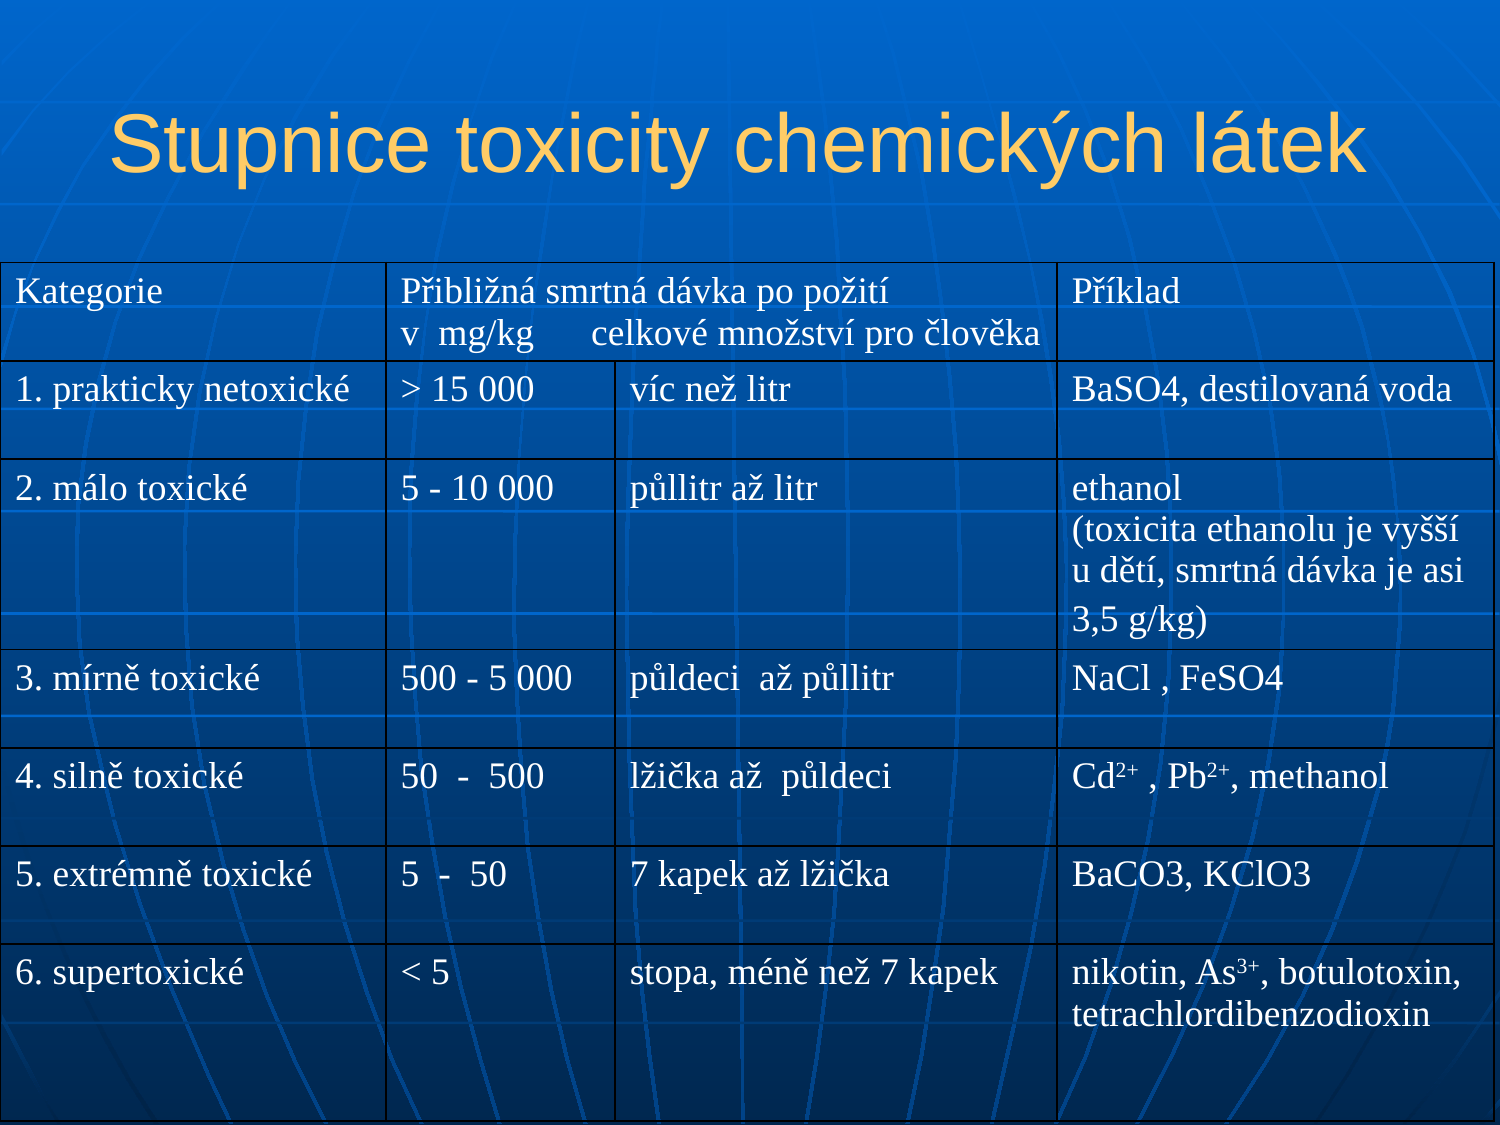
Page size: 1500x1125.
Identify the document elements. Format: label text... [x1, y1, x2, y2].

table_header Přibližná smrtná dávka po požití v mg/kg celkové množství pro člověka [387, 263, 1056, 360]
table_cell 500 - 5 000 [387, 650, 614, 747]
table_cell víc než litr [616, 362, 1056, 458]
table_header Příklad [1058, 263, 1493, 360]
table_cell 50 - 500 [387, 749, 614, 845]
table_cell BaCO3, KClO3 [1058, 847, 1493, 943]
table_cell stopa, méně než 7 kapek [616, 945, 1056, 1120]
table_cell 5 - 10 000 [387, 460, 614, 649]
table_cell 6. supertoxické [1, 945, 385, 1120]
table_cell půldeci až půllitr [616, 650, 1056, 747]
table_cell půllitr až litr [616, 460, 1056, 649]
table_cell > 15 000 [387, 362, 614, 458]
table_header Kategorie [1, 263, 385, 360]
table_cell nikotin, As3+, botulotoxin, tetrachlordibenzodioxin [1058, 945, 1493, 1120]
table_cell Cd2+ , Pb2+, methanol [1058, 749, 1493, 845]
table_cell lžička až půldeci [616, 749, 1056, 845]
table_cell 5 - 50 [387, 847, 614, 943]
table_cell BaSO4, destilovaná voda [1058, 362, 1493, 458]
title Stupnice toxicity chemických látek [75, 45, 1425, 233]
table_cell 2. málo toxické [1, 460, 385, 649]
table_cell NaCl , FeSO4 [1058, 650, 1493, 747]
table_cell 7 kapek až lžička [616, 847, 1056, 943]
table_cell < 5 [387, 945, 614, 1120]
table_cell 4. silně toxické [1, 749, 385, 845]
table_cell 1. prakticky netoxické [1, 362, 385, 458]
table_cell 5. extrémně toxické [1, 847, 385, 943]
table_cell 3. mírně toxické [1, 650, 385, 747]
table_cell ethanol (toxicita ethanolu je vyšší u dětí, smrtná dávka je asi 3,5 g/kg) [1058, 460, 1493, 649]
